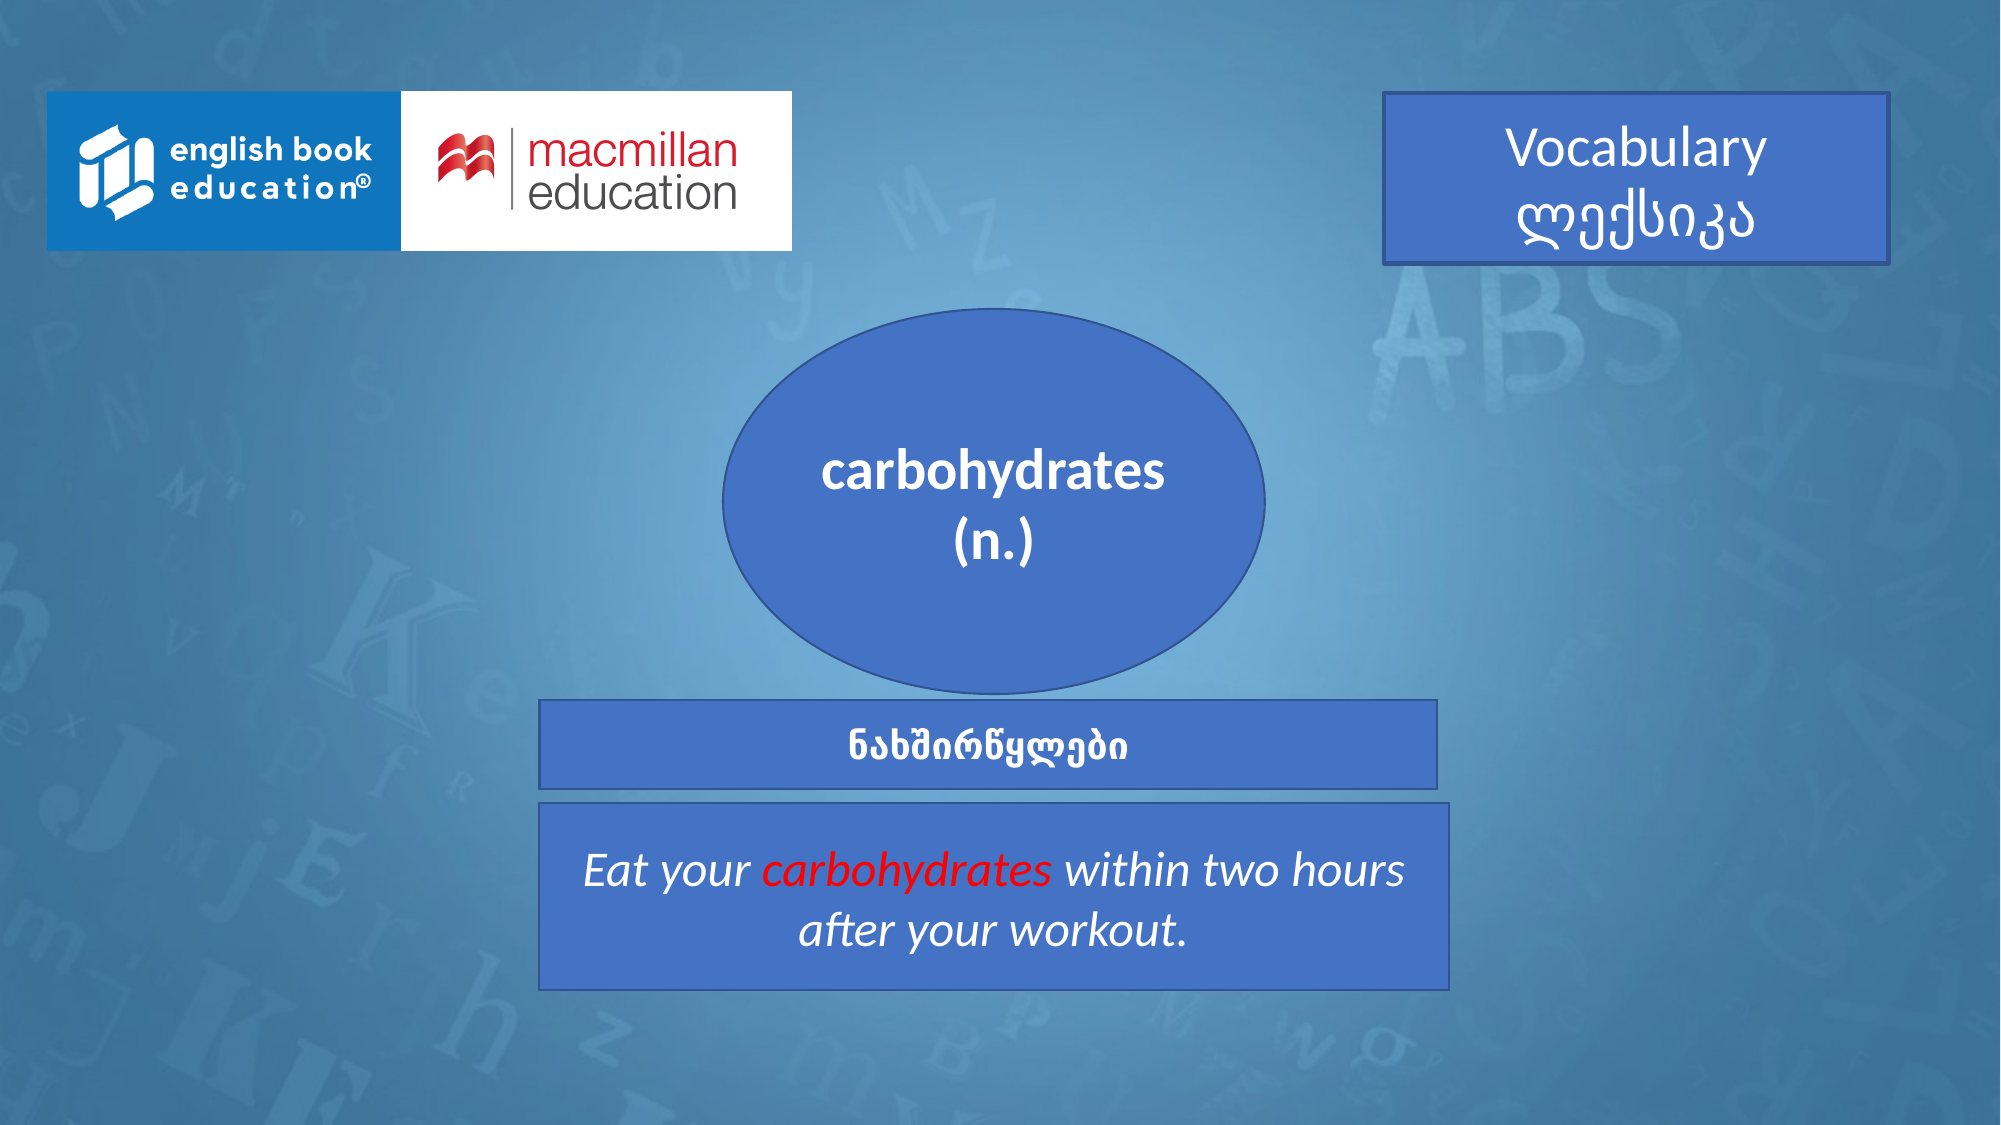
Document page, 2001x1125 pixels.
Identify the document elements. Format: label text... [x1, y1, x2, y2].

text_box Eat your carbohydrates within two hours after your workout. [538, 802, 1449, 990]
text_box ნახშირწყლები [539, 699, 1438, 790]
text_box Vocabulary ლექსიკა [1382, 91, 1891, 266]
picture [0, 0, 2001, 1125]
text_box carbohydrates (n.) [723, 308, 1265, 695]
